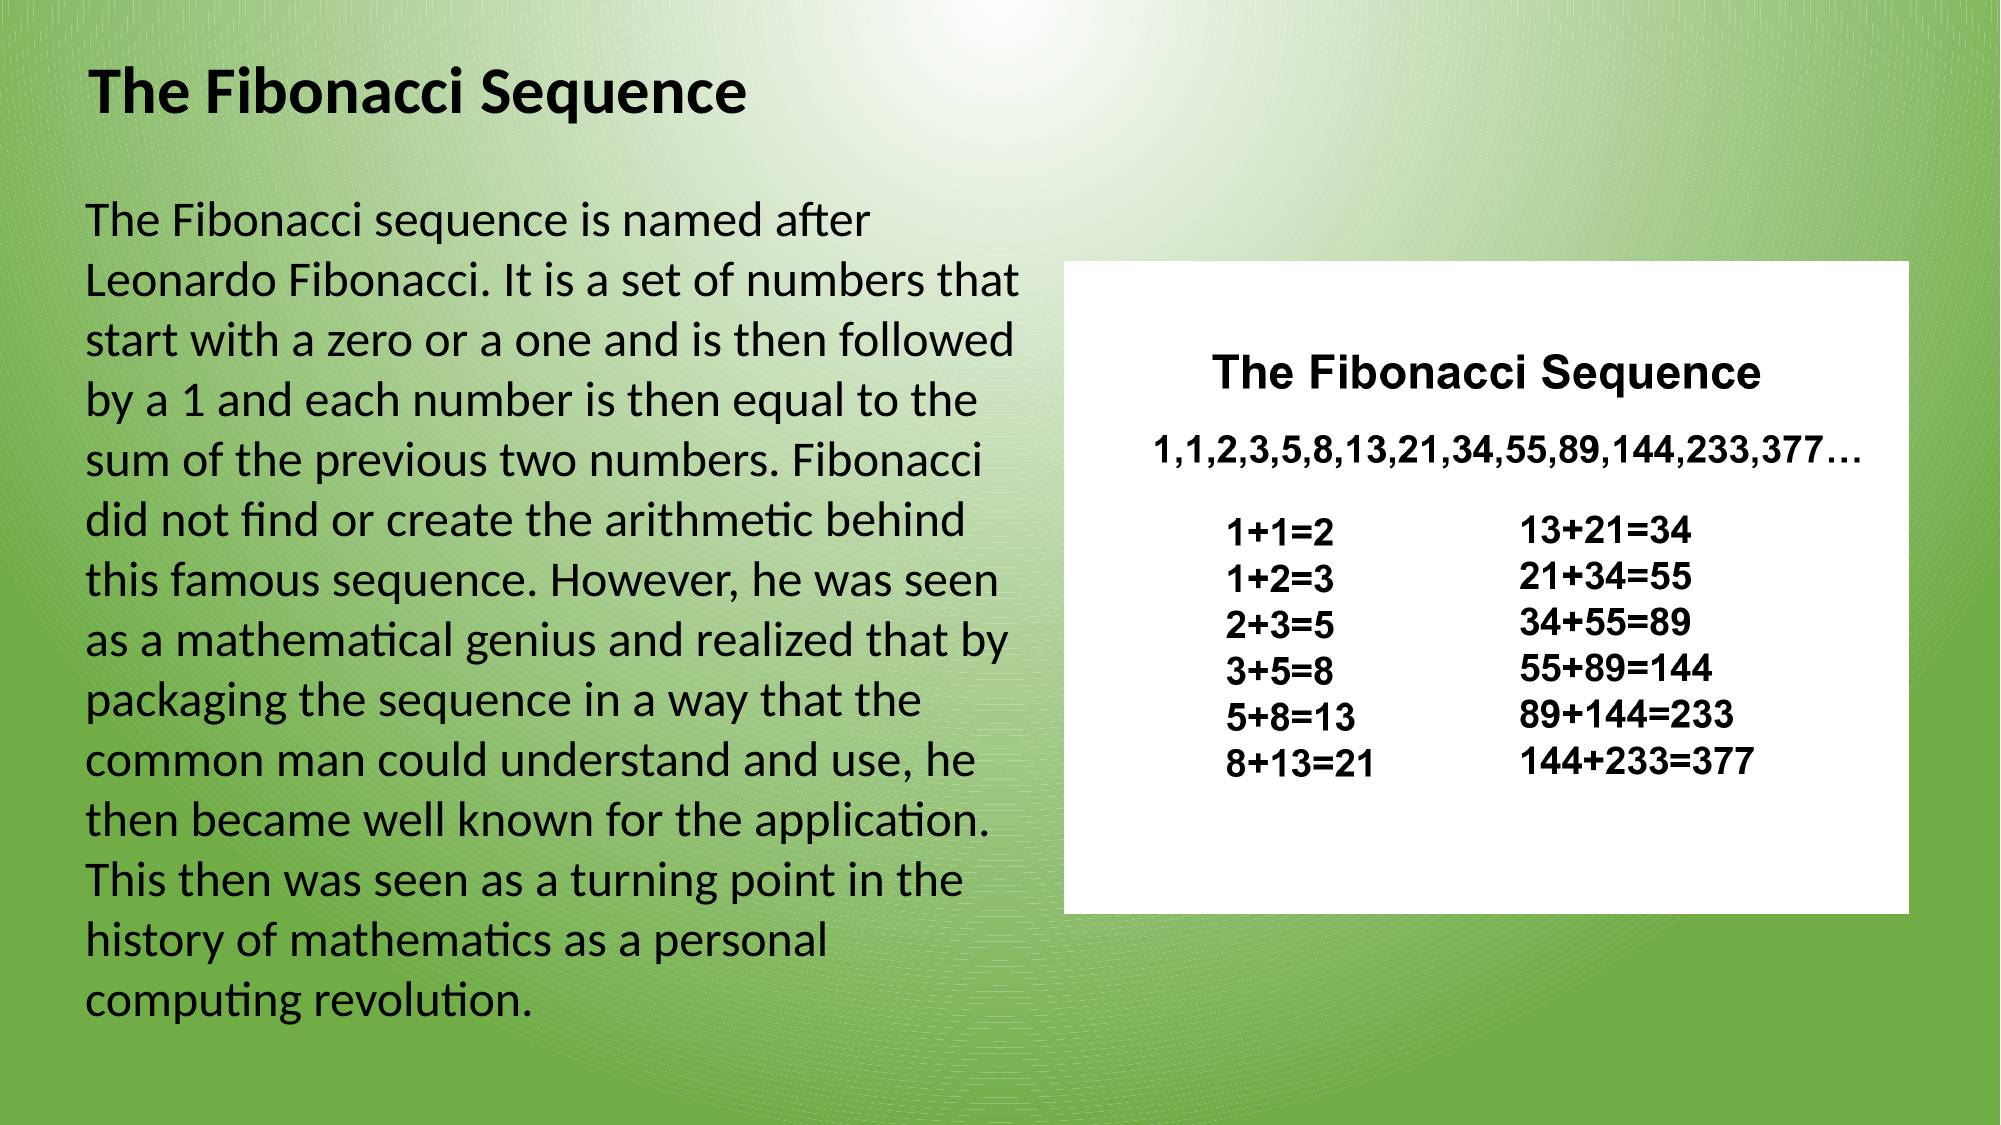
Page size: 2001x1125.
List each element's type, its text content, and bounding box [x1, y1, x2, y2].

text_box The Fibonacci Sequence [73, 39, 764, 134]
picture [1064, 261, 1909, 914]
text_box The Fibonacci sequence is named after Leonardo Fibonacci. It is a set of numbers that start with a zero or a one and is then followed by a 1 and each number is then equal to the sum of the previous two numbers. Fibonacci did not find or create the arithmetic behind this famous sequence. However, he was seen as a mathematical genius and realized that by packaging the sequence in a way that the common man could understand and use, he then became well known for the application. This then was seen as a turning point in the history of mathematics as a personal computing revolution. [70, 179, 1065, 1035]
